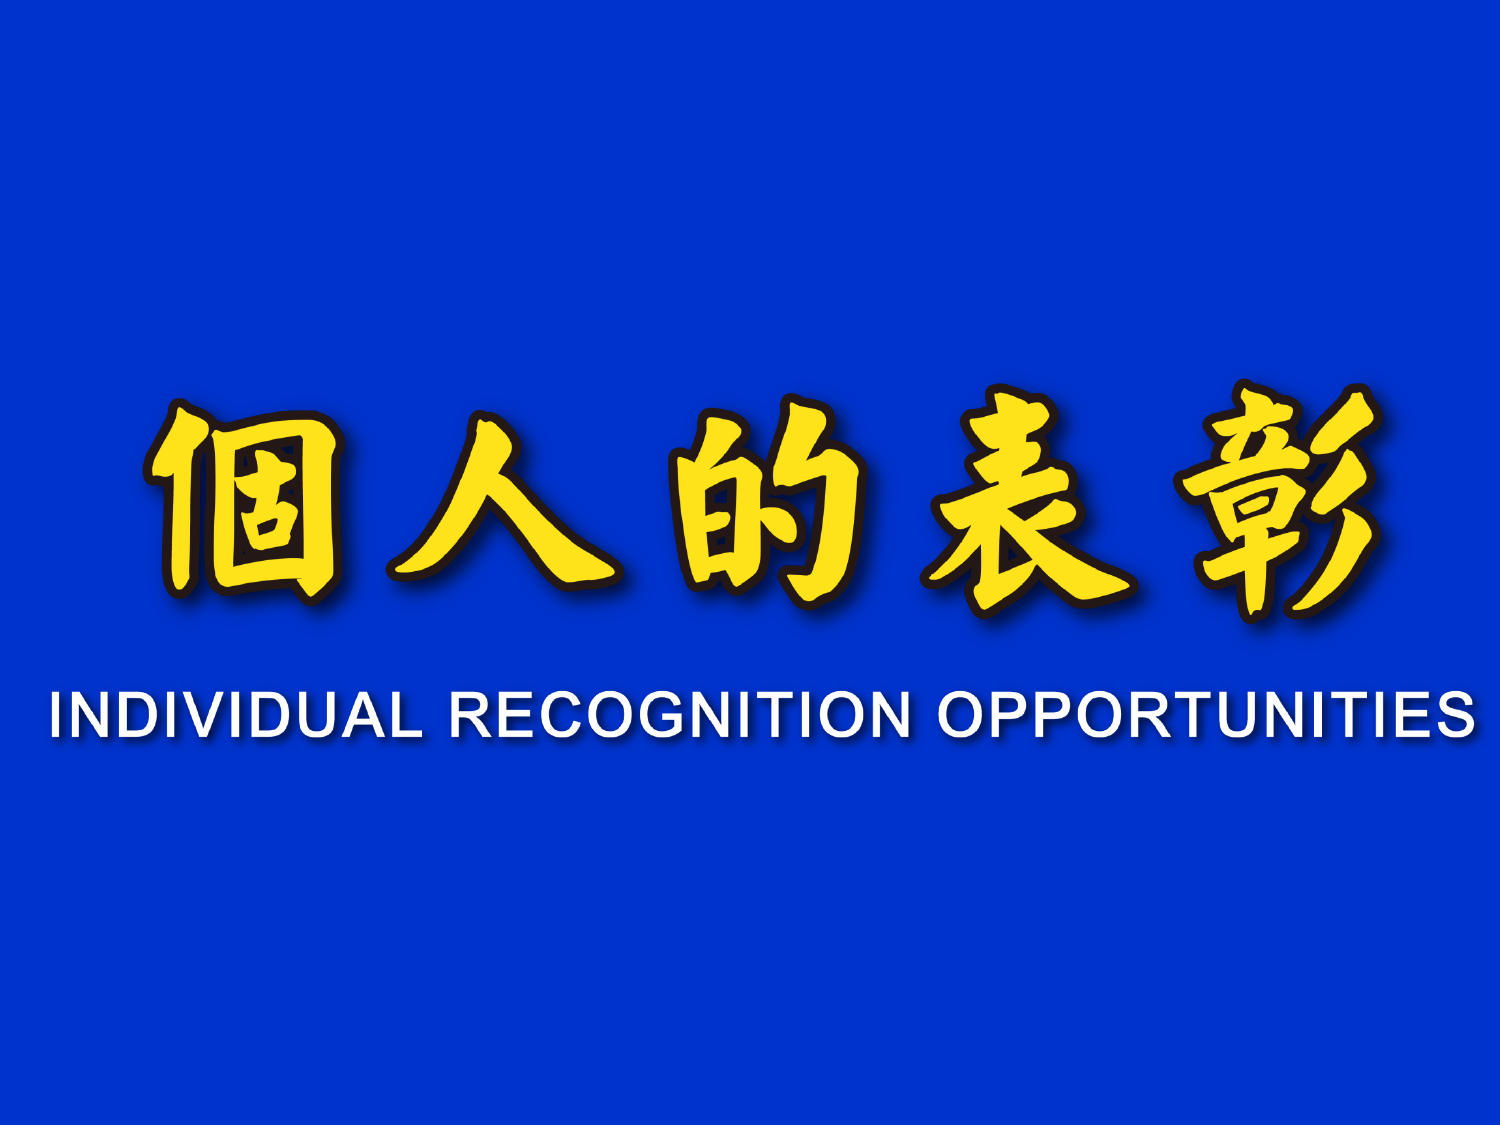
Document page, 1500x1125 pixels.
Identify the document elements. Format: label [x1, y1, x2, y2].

picture [0, 361, 1489, 823]
